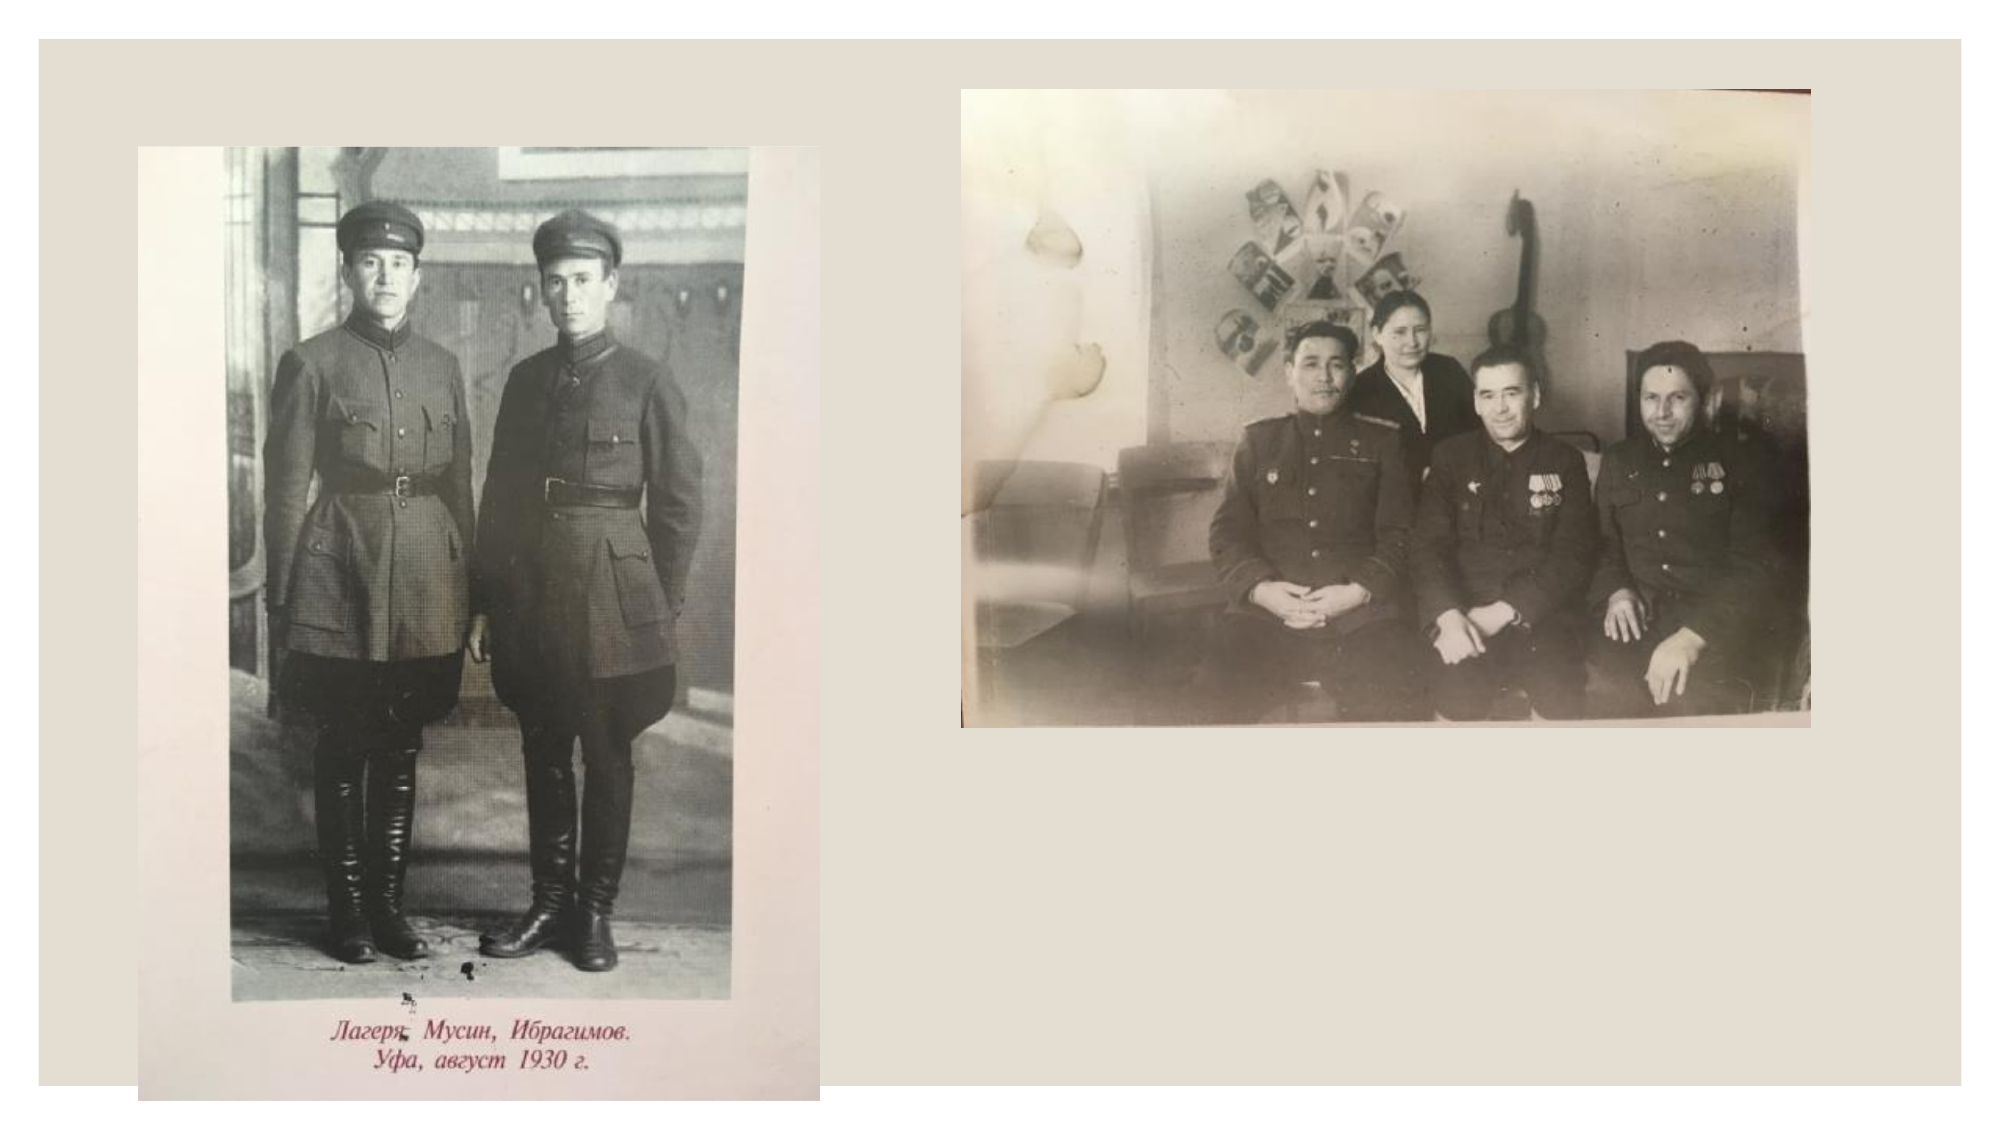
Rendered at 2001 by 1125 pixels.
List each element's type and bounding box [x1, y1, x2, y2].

list [1, 282, 956, 965]
list [961, 90, 1812, 728]
picture [138, 965, 820, 1100]
picture [138, 148, 820, 282]
